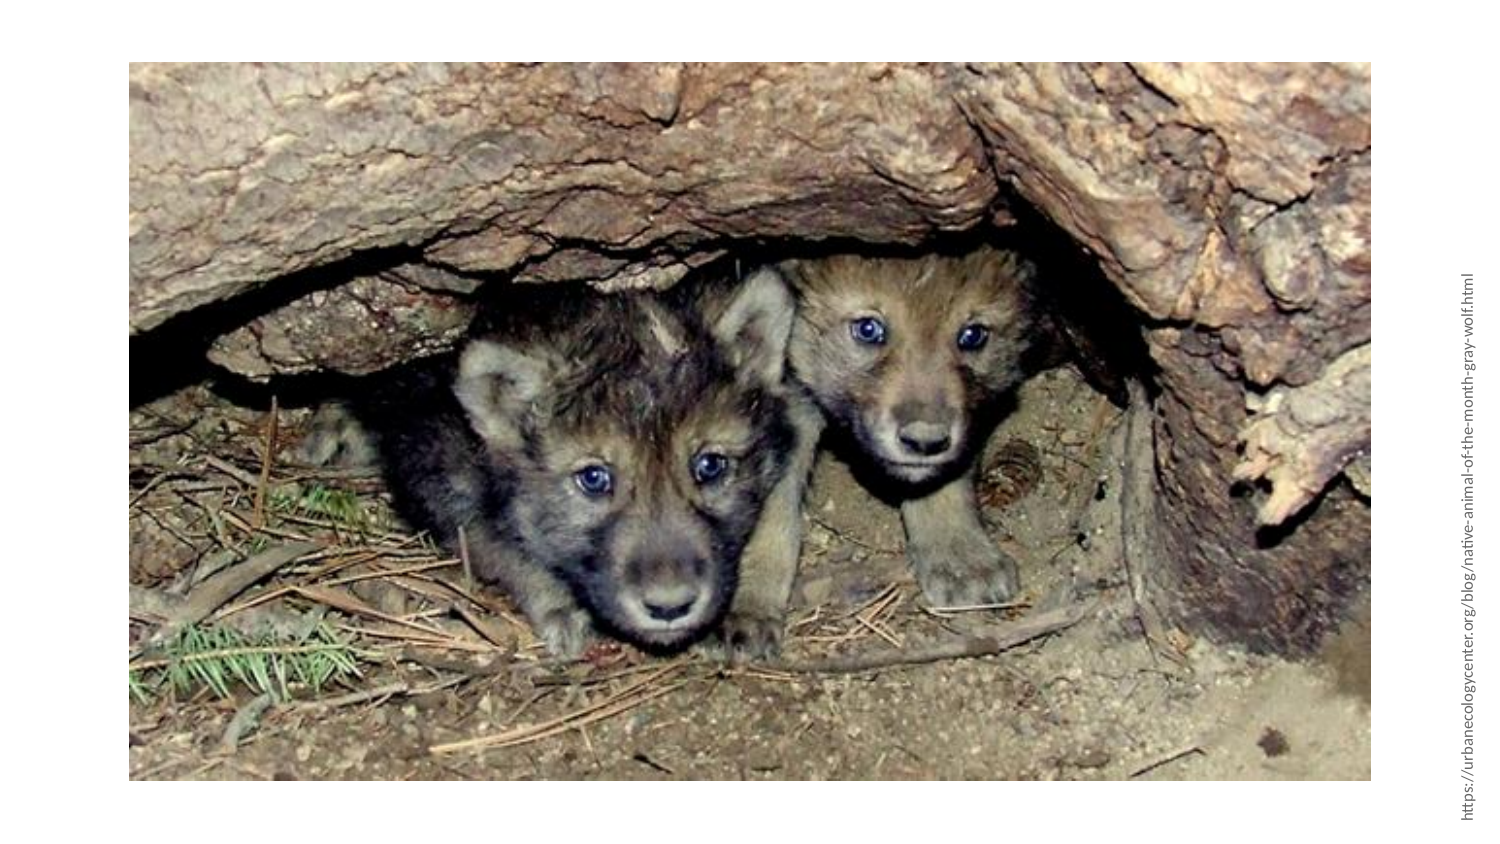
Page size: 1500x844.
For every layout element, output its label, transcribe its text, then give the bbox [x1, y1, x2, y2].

picture [129, 62, 1371, 781]
subtitle https://urbanecologycenter.org/blog/native-animal-of-the-month-gray-wolf.html [1438, 246, 1499, 837]
